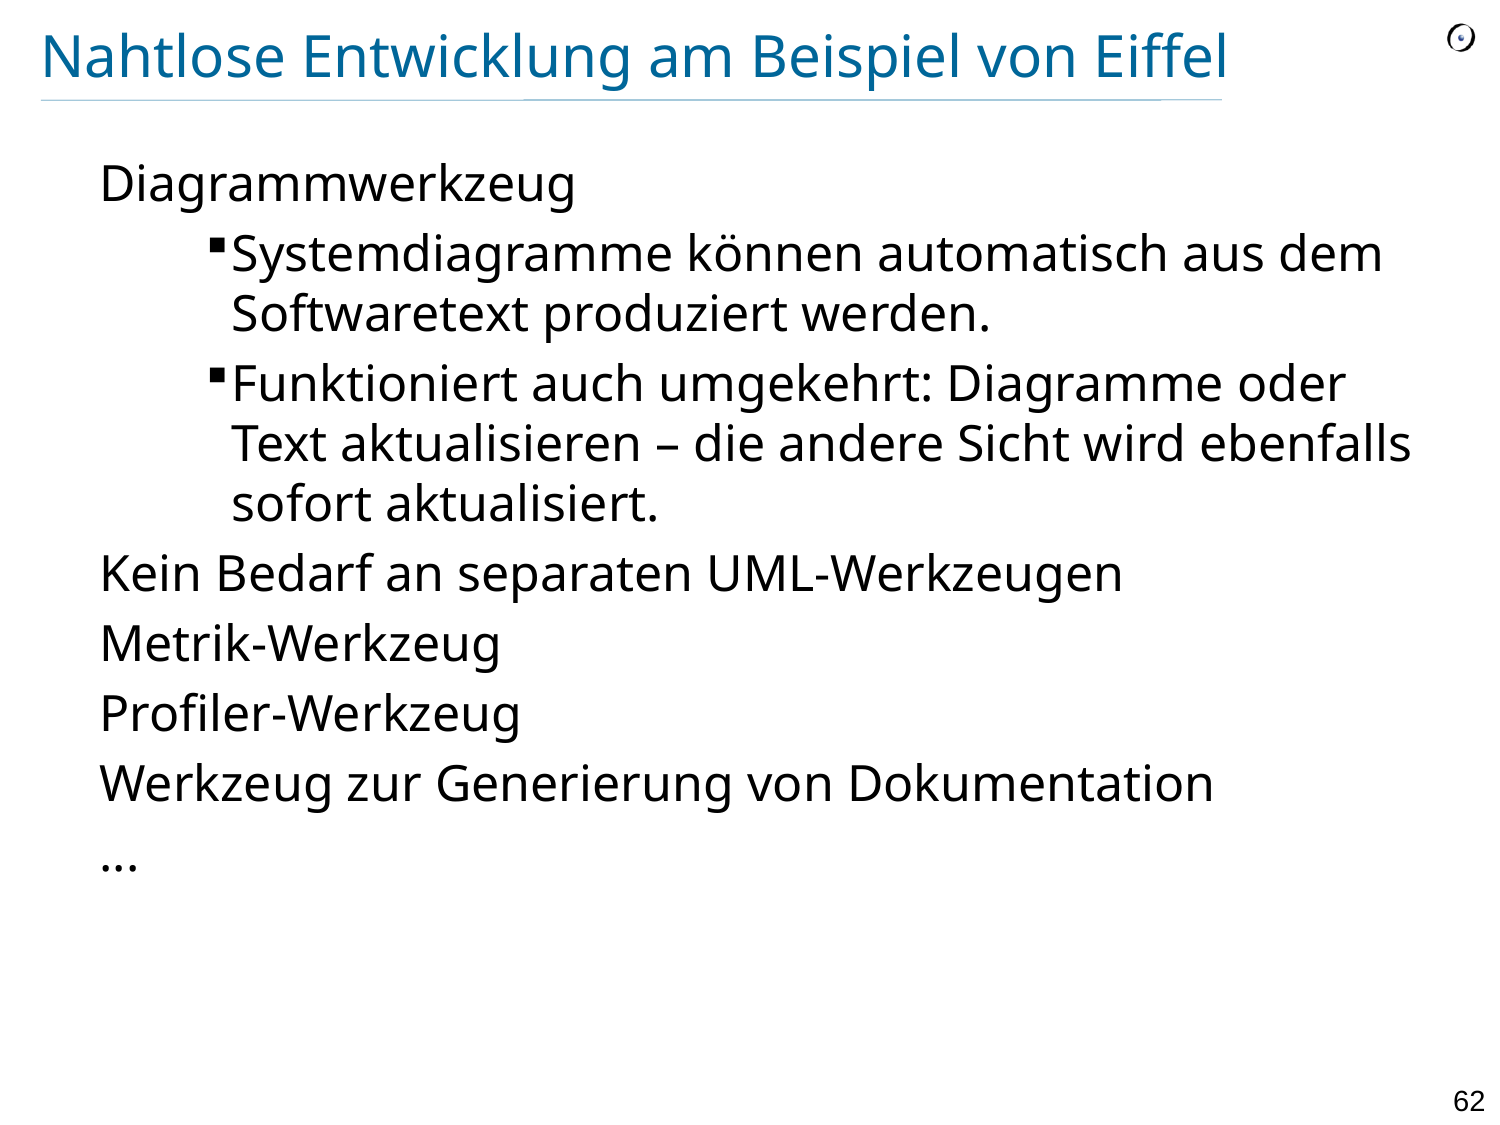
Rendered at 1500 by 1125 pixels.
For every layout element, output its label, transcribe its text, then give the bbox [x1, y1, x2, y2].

picture [1452, 20, 1476, 53]
list Diagrammwerkzeug Systemdiagramme können automatisch aus dem Softwaretext produziert werden. Funktioniert auch umgekehrt: Diagramme oder Text aktualisieren – die andere Sicht wird ebenfalls sofort aktualisiert. Kein Bedarf an separaten UML-Werkzeugen Metrik-Werkzeug Profiler-Werkzeug Werkzeug zur Generierung von Dokumentation ... [40, 143, 1451, 1071]
title Nahtlose Entwicklung am Beispiel von Eiffel [40, 18, 1452, 91]
